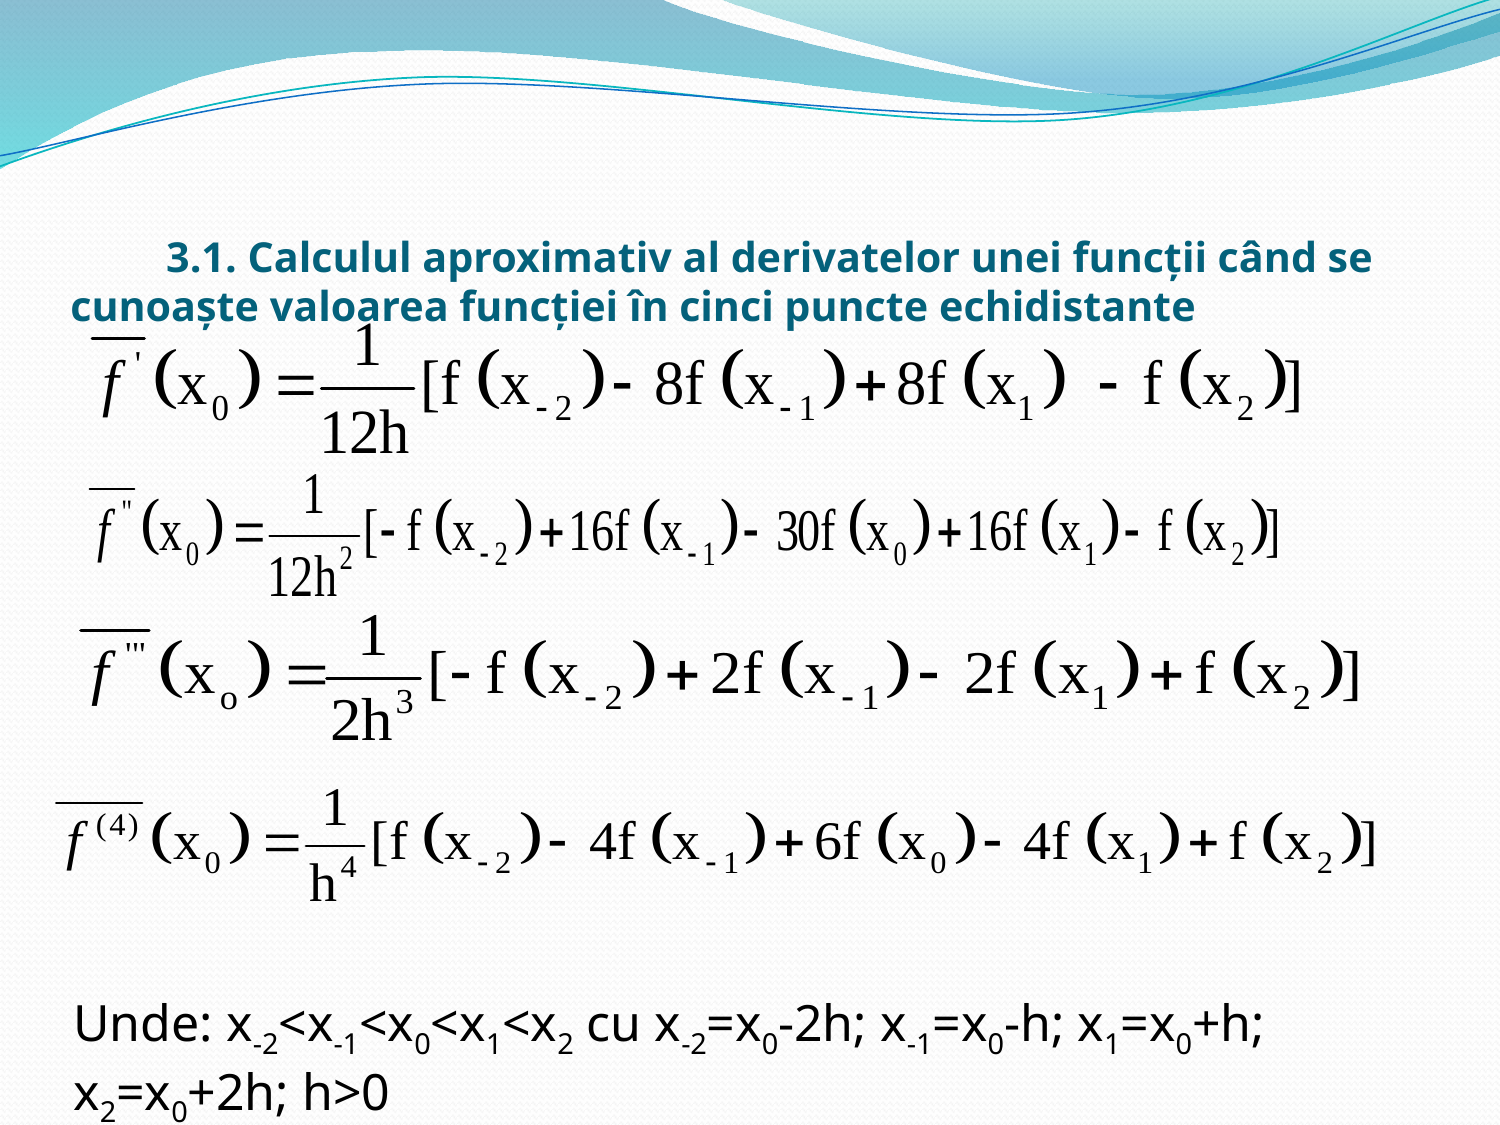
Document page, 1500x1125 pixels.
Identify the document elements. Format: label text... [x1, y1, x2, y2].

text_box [81, 304, 1313, 456]
title 3.1. Calculul aproximativ al derivatelor unei funcții când se cunoaște valoarea funcției în cinci puncte echidistante [70, 222, 1433, 411]
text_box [46, 773, 1407, 915]
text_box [70, 597, 1372, 755]
text_box Unde: x-2<x-1<x0<x1<x2 cu x-2=x0-2h; x-1=x0-h; x1=x0+h; x2=x0+2h; h>0 [58, 984, 1500, 1125]
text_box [81, 456, 1500, 610]
